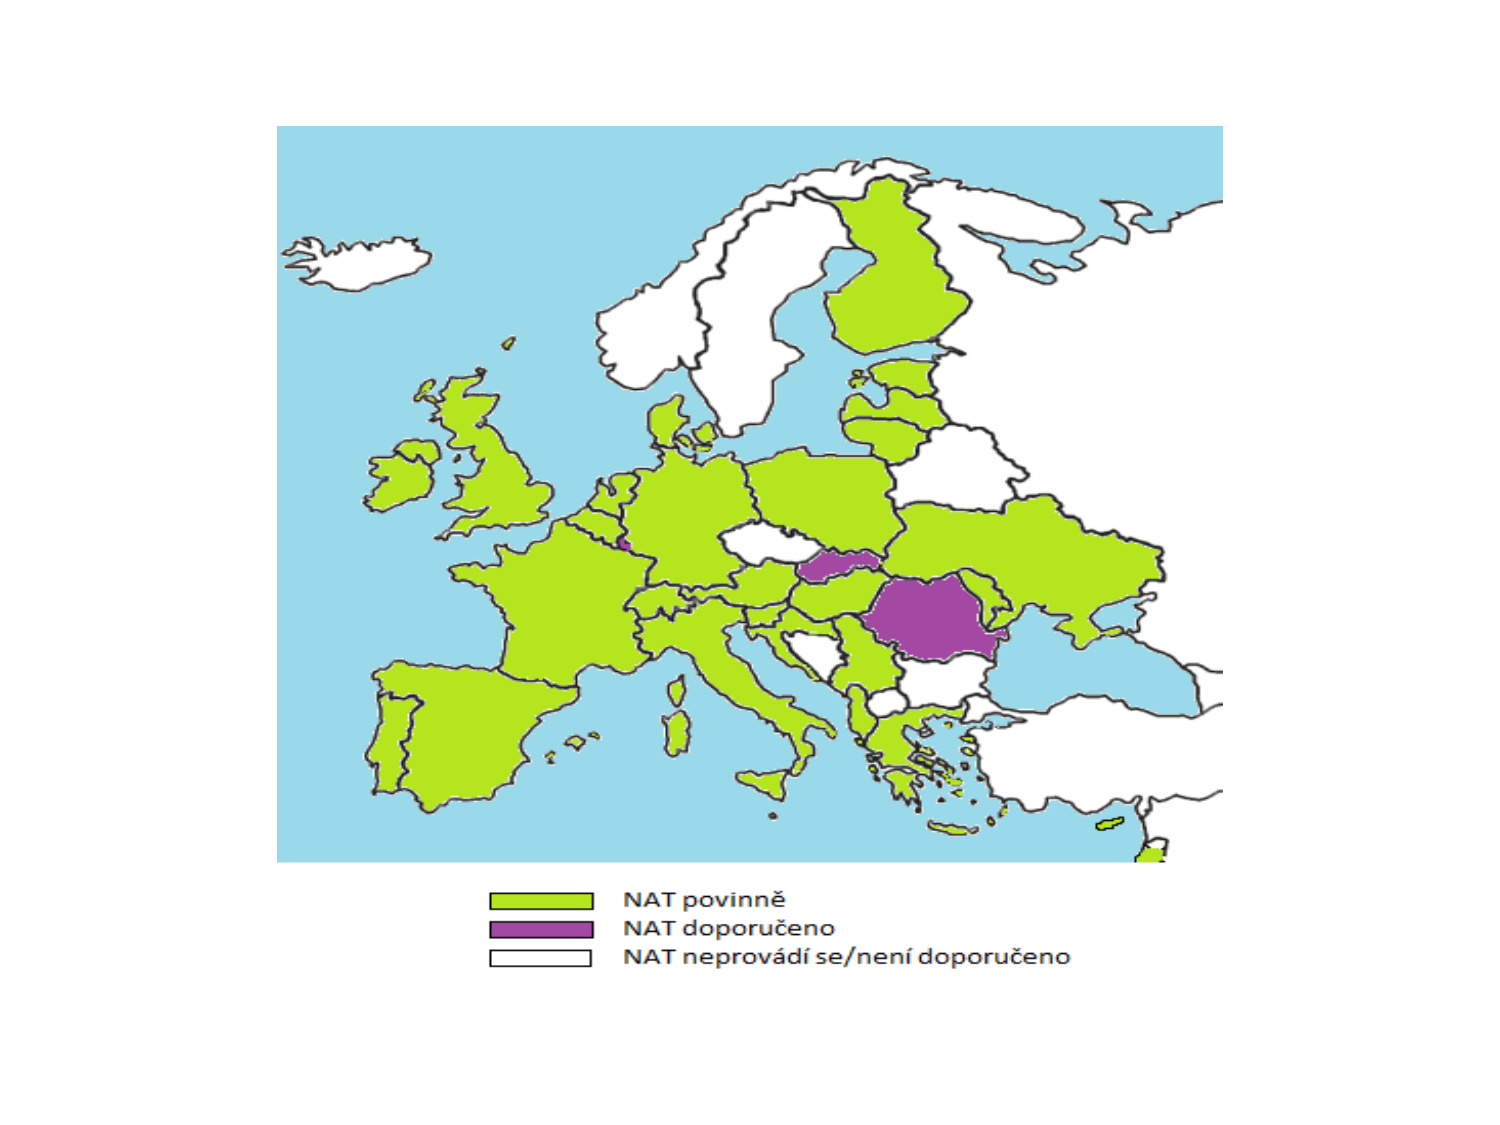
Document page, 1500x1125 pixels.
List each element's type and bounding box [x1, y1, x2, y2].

picture [277, 126, 1223, 999]
